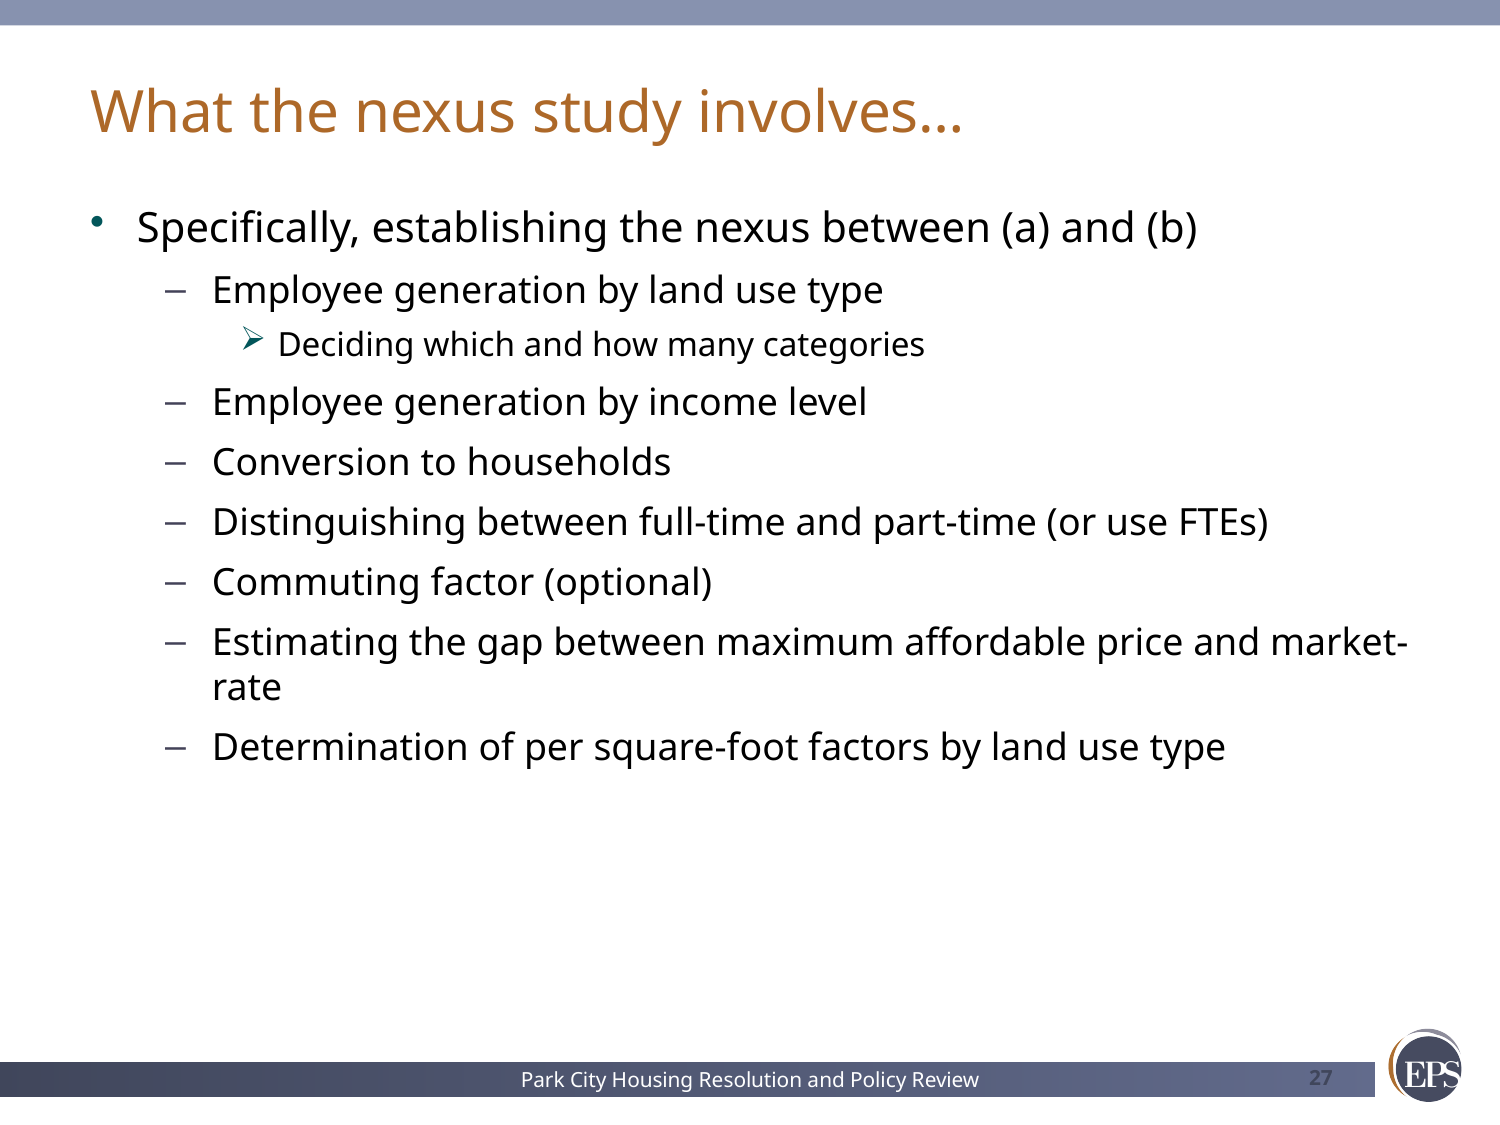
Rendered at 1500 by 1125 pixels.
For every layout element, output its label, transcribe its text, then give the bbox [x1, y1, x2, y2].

title What the nexus study involves… [75, 15, 1425, 193]
list Specifically, establishing the nexus between (a) and (b) Employee generation by land use type Deciding which and how many categories Employee generation by income level Conversion to households Distinguishing between full-time and part-time (or use FTEs) Commuting factor (optional) Estimating the gap between maximum affordable price and market-rate Determination of per square-foot factors by land use type [75, 193, 1425, 1027]
picture [1387, 1027, 1464, 1104]
